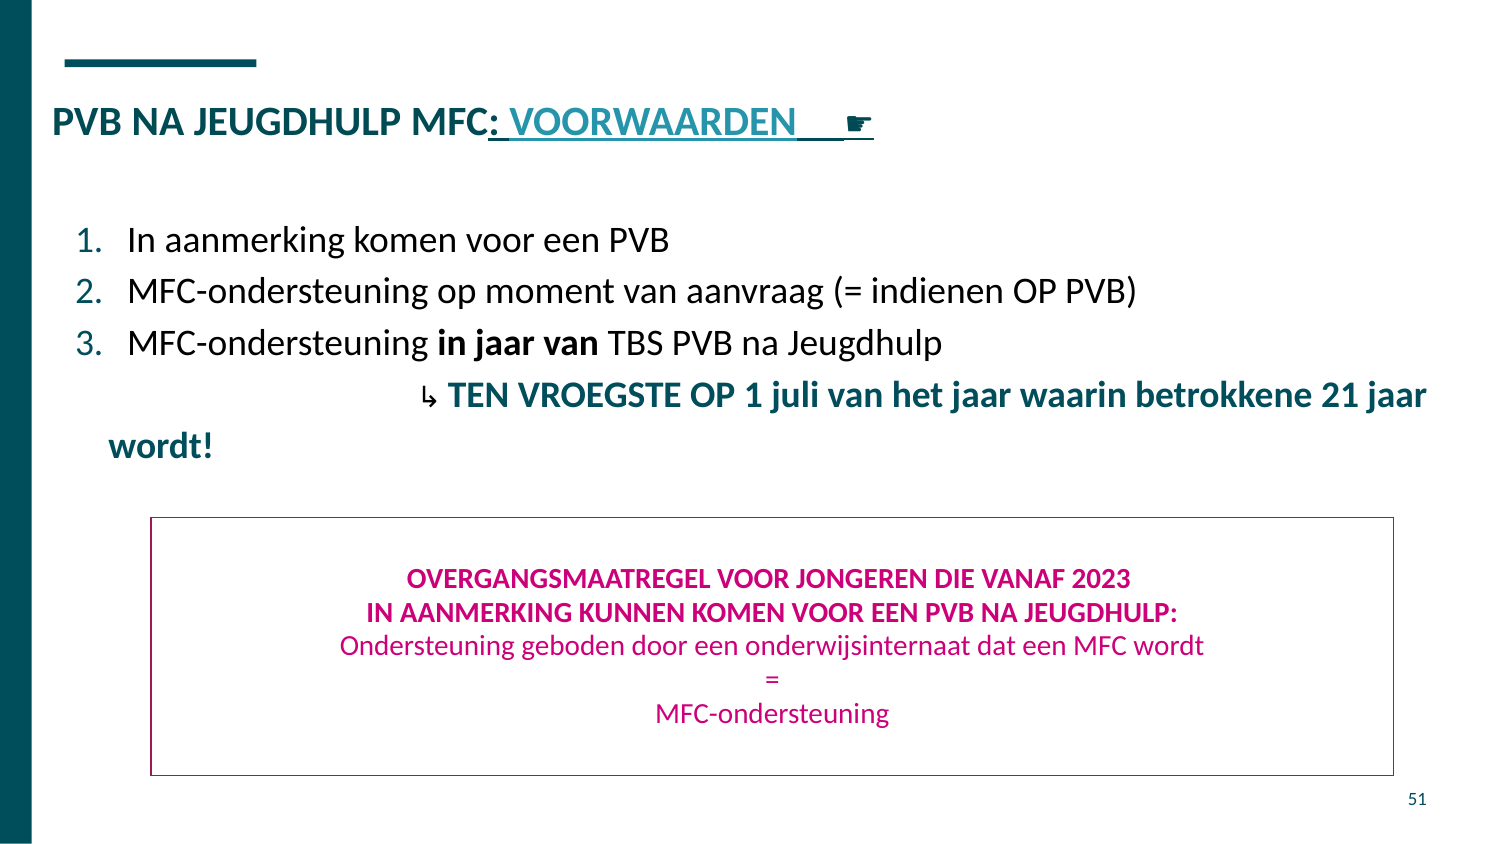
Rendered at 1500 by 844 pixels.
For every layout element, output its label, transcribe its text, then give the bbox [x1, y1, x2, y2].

table_header OVERGANGSMAATREGEL VOOR JONGEREN DIE VANAF 2023 IN AANMERKING KUNNEN KOMEN VOOR EEN PVB NA JEUGDHULP: Ondersteuning geboden door een onderwijsinternaat dat een MFC wordt = MFC-ondersteuning [152, 518, 1393, 775]
title PVB NA JEUGDHULP MFC: VOORWAARDEN ☛ [40, 82, 1460, 153]
slide_number 51 [1370, 775, 1439, 824]
list In aanmerking komen voor een PVB MFC-ondersteuning op moment van aanvraag (= indienen OP PVB) MFC-ondersteuning in jaar van TBS PVB na Jeugdhulp ↳ TEN VROEGSTE OP 1 juli van het jaar waarin betrokkene 21 jaar wordt! [40, 171, 1460, 844]
